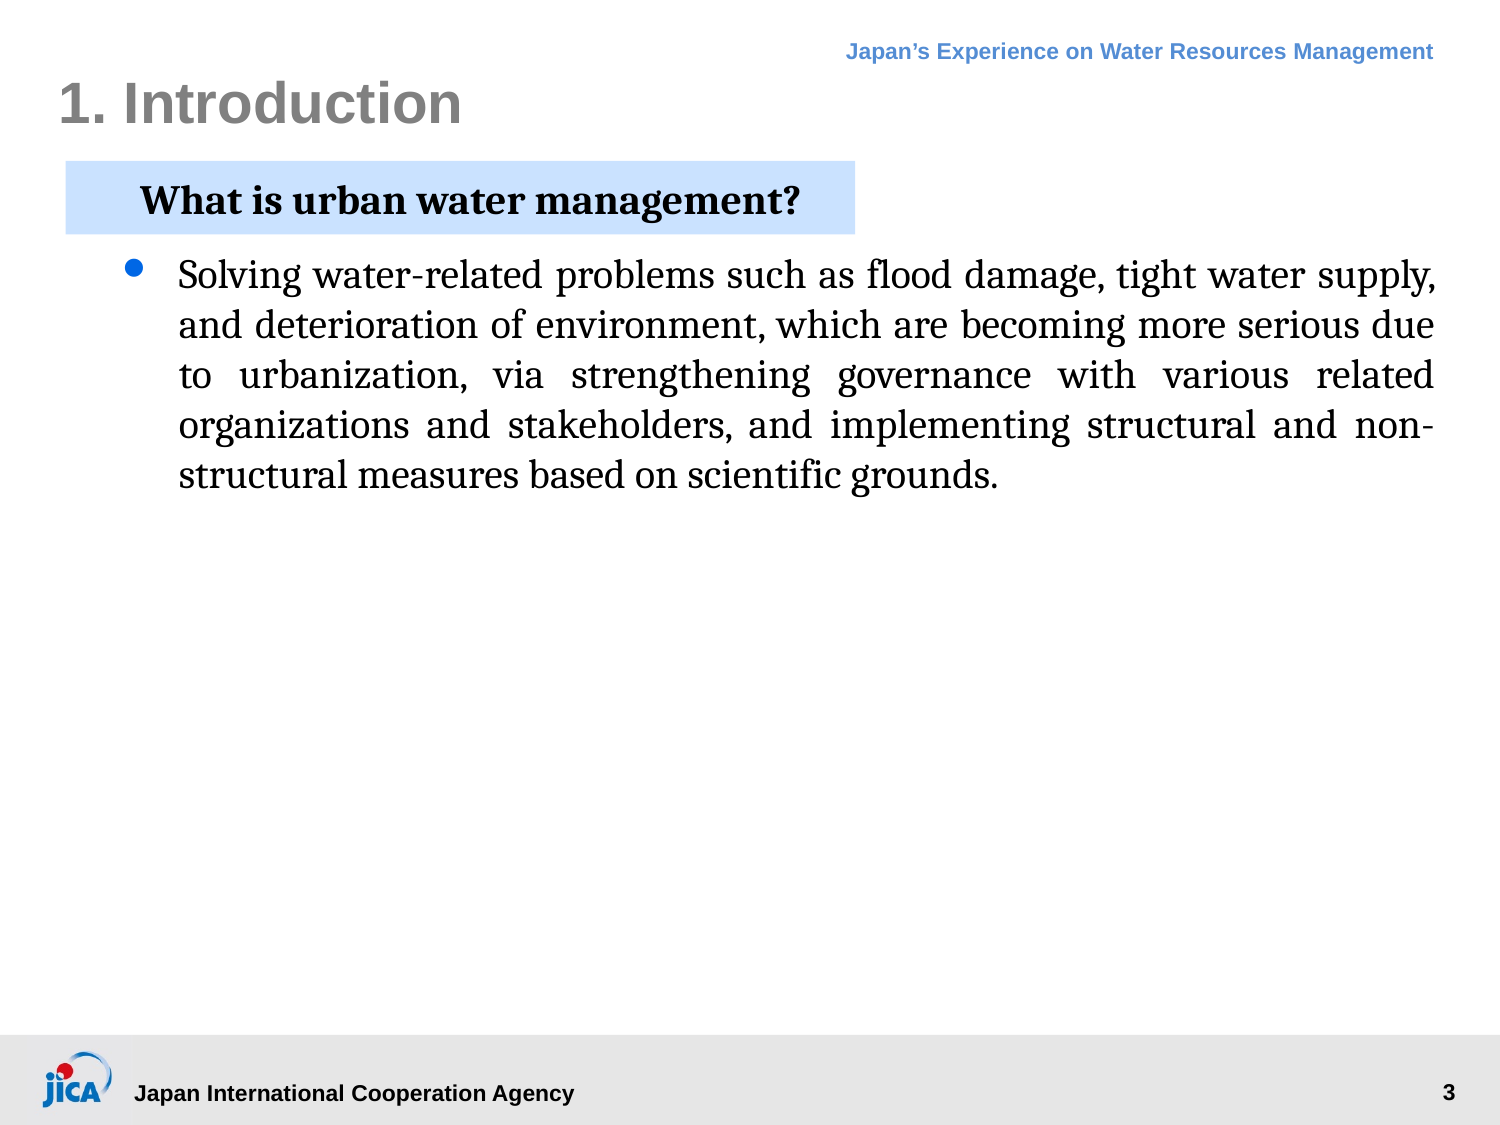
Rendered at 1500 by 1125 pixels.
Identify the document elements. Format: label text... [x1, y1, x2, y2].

list Solving water-related problems such as flood damage, tight water supply, and deterioration of environment, which are becoming more serious due to urbanization, via strengthening governance with various related organizations and stakeholders, and implementing structural and non-structural measures based on scientific grounds. [57, 235, 1436, 512]
title 1. Introduction [59, 41, 508, 160]
text_box What is urban water management? [65, 160, 856, 235]
picture [26, 1035, 133, 1125]
